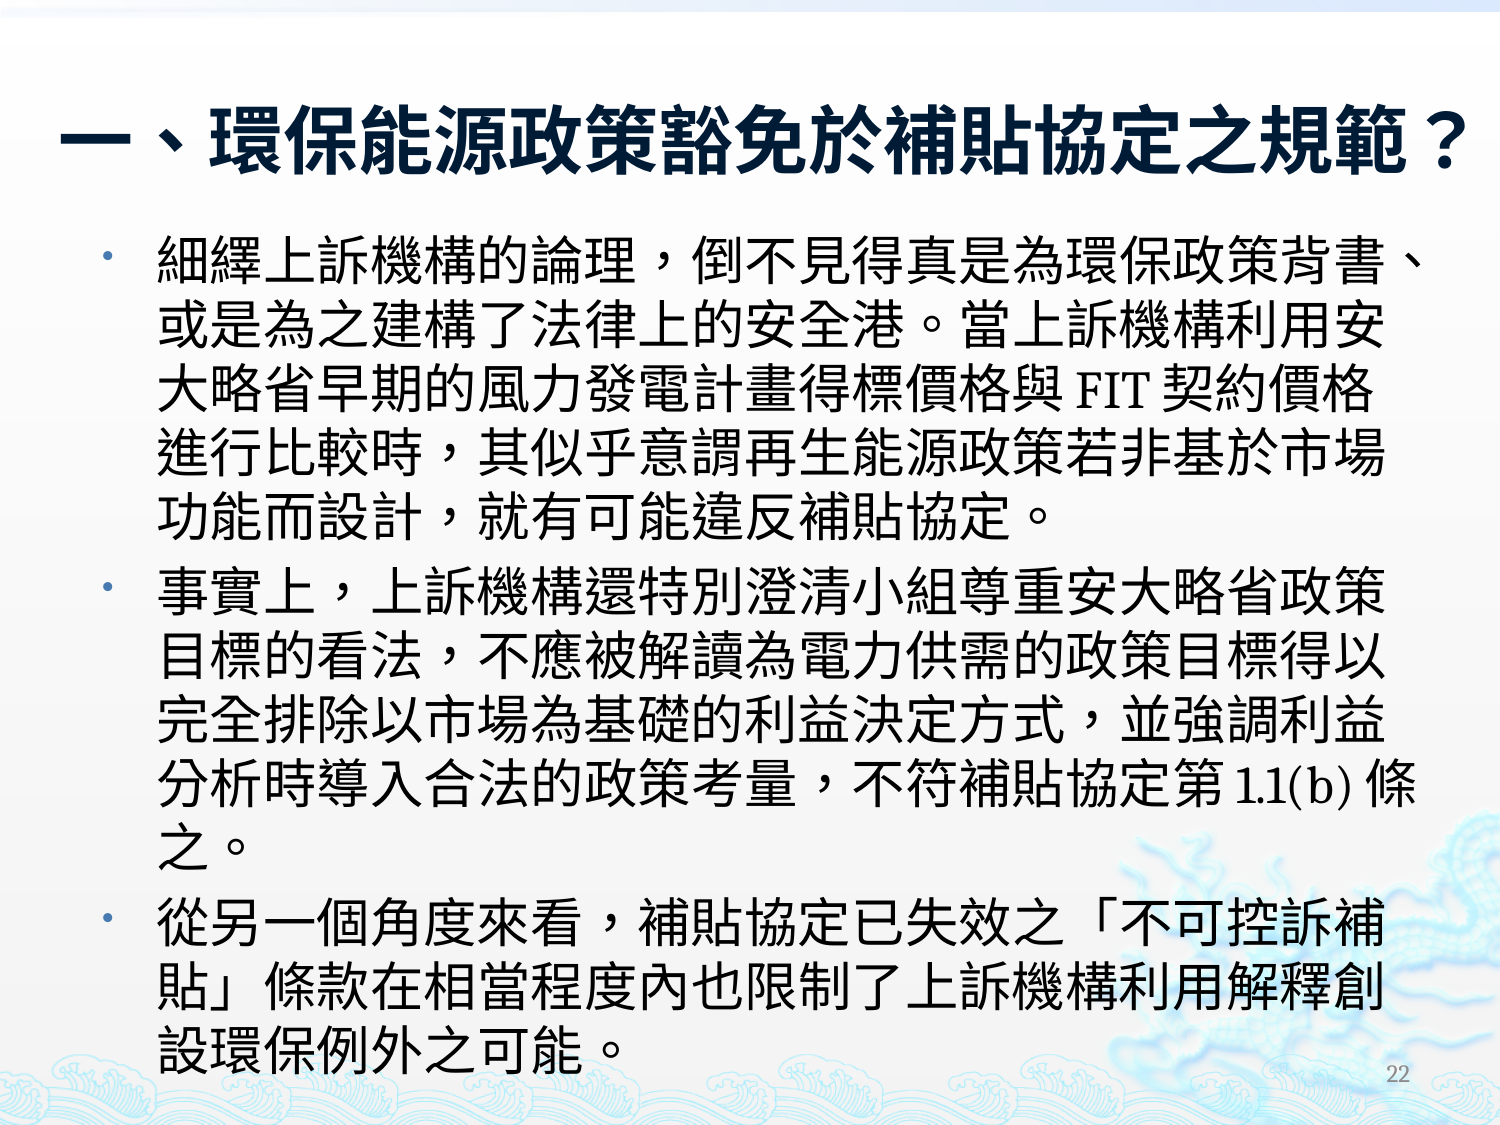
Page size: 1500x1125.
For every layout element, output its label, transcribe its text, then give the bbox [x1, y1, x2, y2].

list 細繹上訴機構的論理，倒不見得真是為環保政策背書、或是為之建構了法律上的安全港。當上訴機構利用安大略省早期的風力發電計畫得標價格與FIT契約價格進行比較時，其似乎意謂再生能源政策若非基於市場功能而設計，就有可能違反補貼協定。 事實上，上訴機構還特別澄清小組尊重安大略省政策目標的看法，不應被解讀為電力供需的政策目標得以完全排除以市場為基礎的利益決定方式，並強調利益分析時導入合法的政策考量，不符補貼協定第1.1(b)條之。 從另一個角度來看，補貼協定已失效之「不可控訴補貼」條款在相當程度內也限制了上訴機構利用解釋創設環保例外之可能。 [88, 219, 1439, 1094]
slide_number 22 [1074, 1042, 1425, 1103]
title 一、環保能源政策豁免於補貼協定之規範？ [41, 45, 1425, 233]
